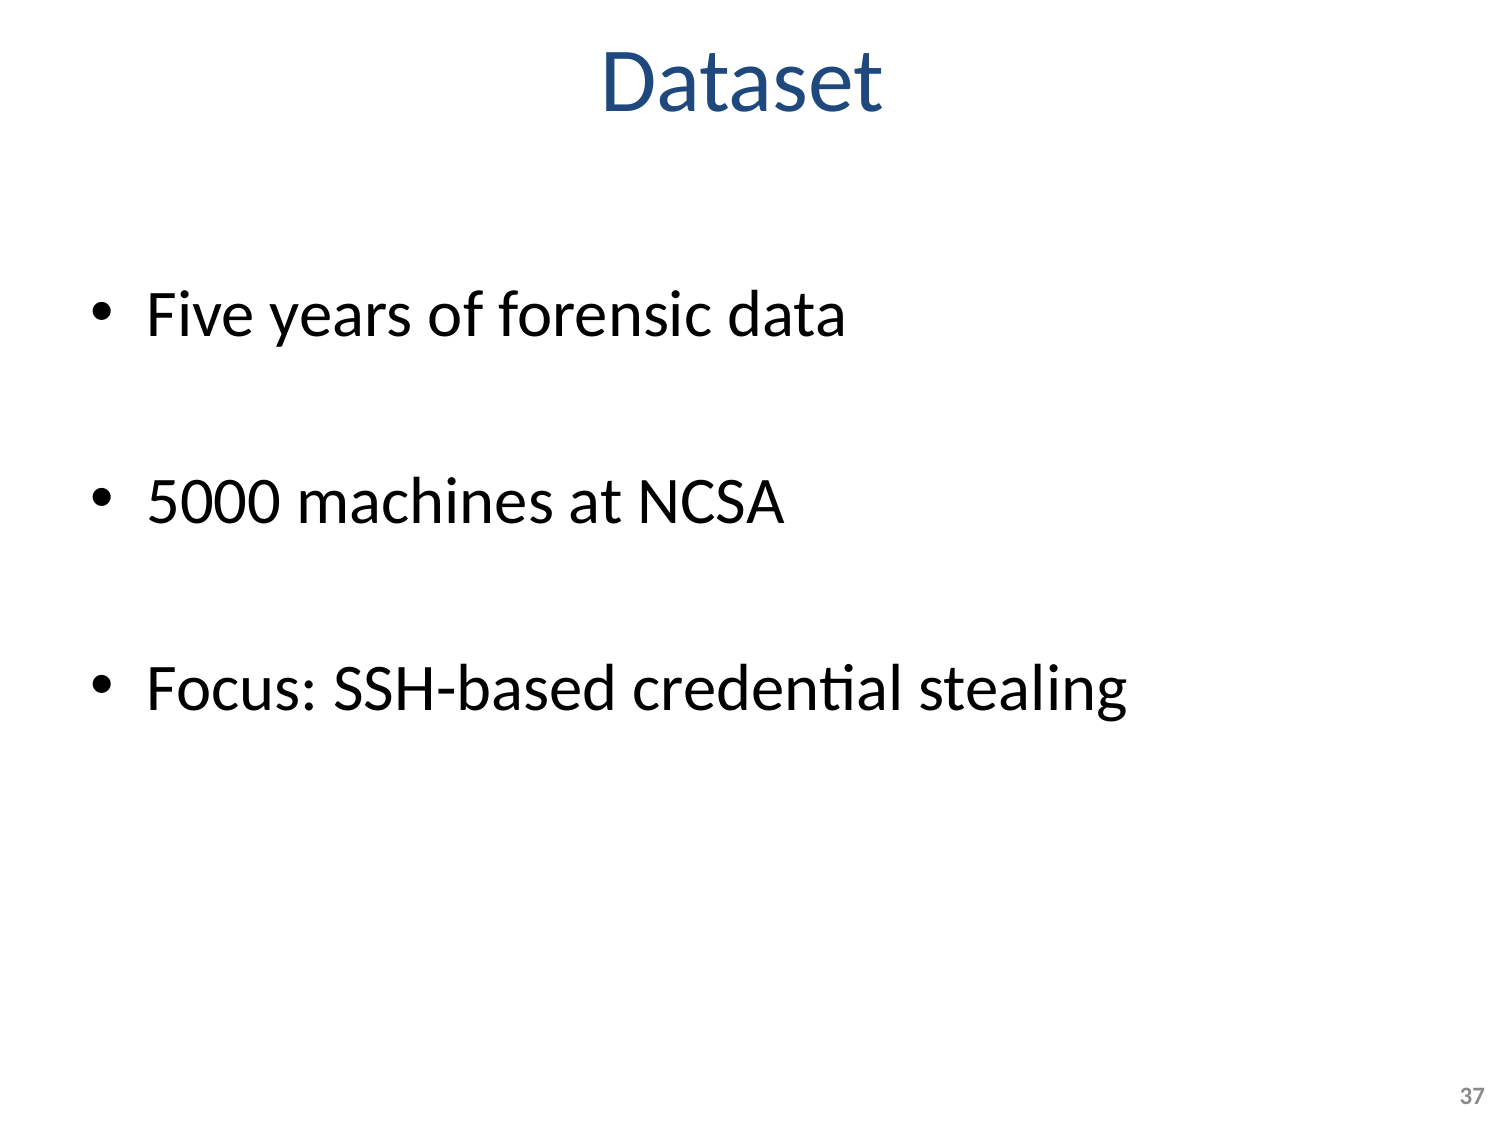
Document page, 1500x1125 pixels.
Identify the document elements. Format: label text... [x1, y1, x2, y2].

title Dataset [75, 0, 1425, 150]
slide_number 37 [1397, 1065, 1500, 1125]
list Five years of forensic data 5000 machines at NCSA Focus: SSH-based credential stealing [75, 262, 1425, 1005]
